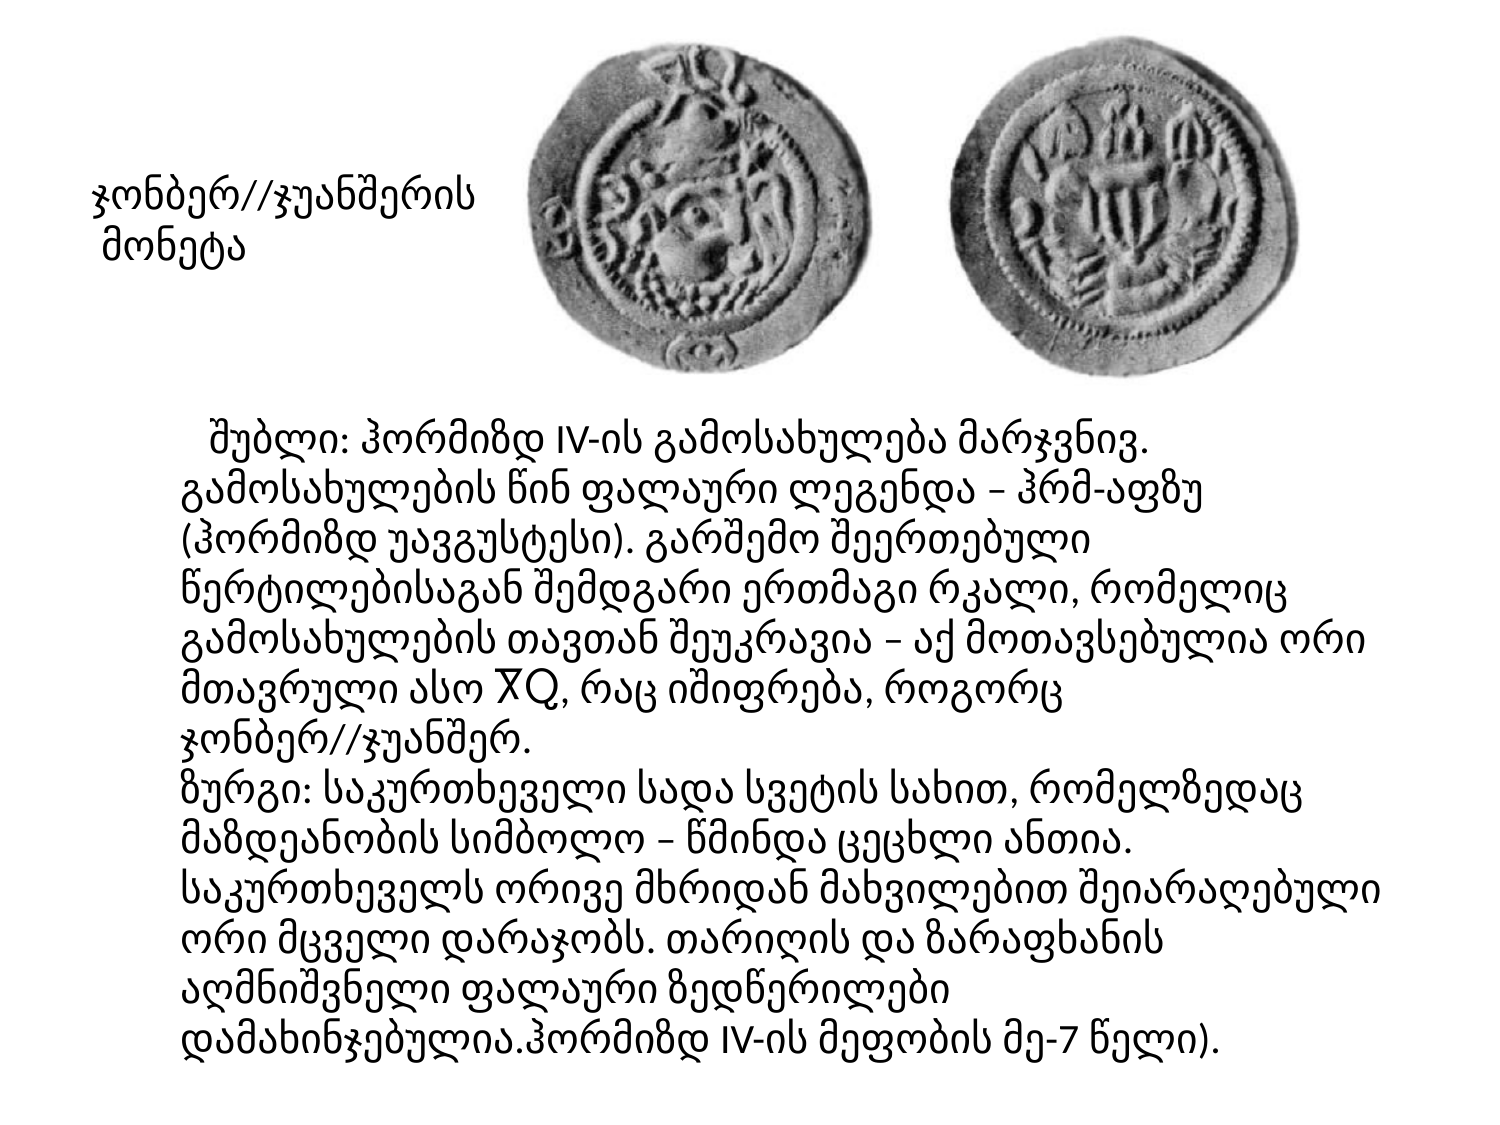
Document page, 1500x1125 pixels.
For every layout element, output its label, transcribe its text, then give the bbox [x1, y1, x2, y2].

picture [478, 5, 1345, 405]
text_box შუბლი: ჰორმიზდ IV-ის გამოსახულება მარჯვნივ. გამოსახულების წინ ფალაური ლეგენდა – ჰრმ-აფზუ (ჰორმიზდ უავგუსტესი). გარშემო შეერთებული წერტილებისაგან შემდგარი ერთმაგი რკალი, რომელიც გამოსახულების თავთან შეუკრავია – აქ მოთავსებულია ორი მთავრული ასო ႿႭ, რაც იშიფრება, როგორც ჯონბერ//ჯუანშერ. ზურგი: საკურთხეველი სადა სვეტის სახით, რომელზედაც მაზდეანობის სიმბოლო – წმინდა ცეცხლი ანთია. საკურთხეველს ორივე მხრიდან მახვილებით შეიარაღებული ორი მცველი დარაჯობს. თარიღის და ზარაფხანის აღმნიშვნელი ფალაური ზედწერილები დამახინჯებულია.ჰორმიზდ IV-ის მეფობის მე-7 წელი). [165, 403, 1406, 1069]
text_box ჯონბერ//ჯუანშერის მონეტა [76, 160, 472, 276]
